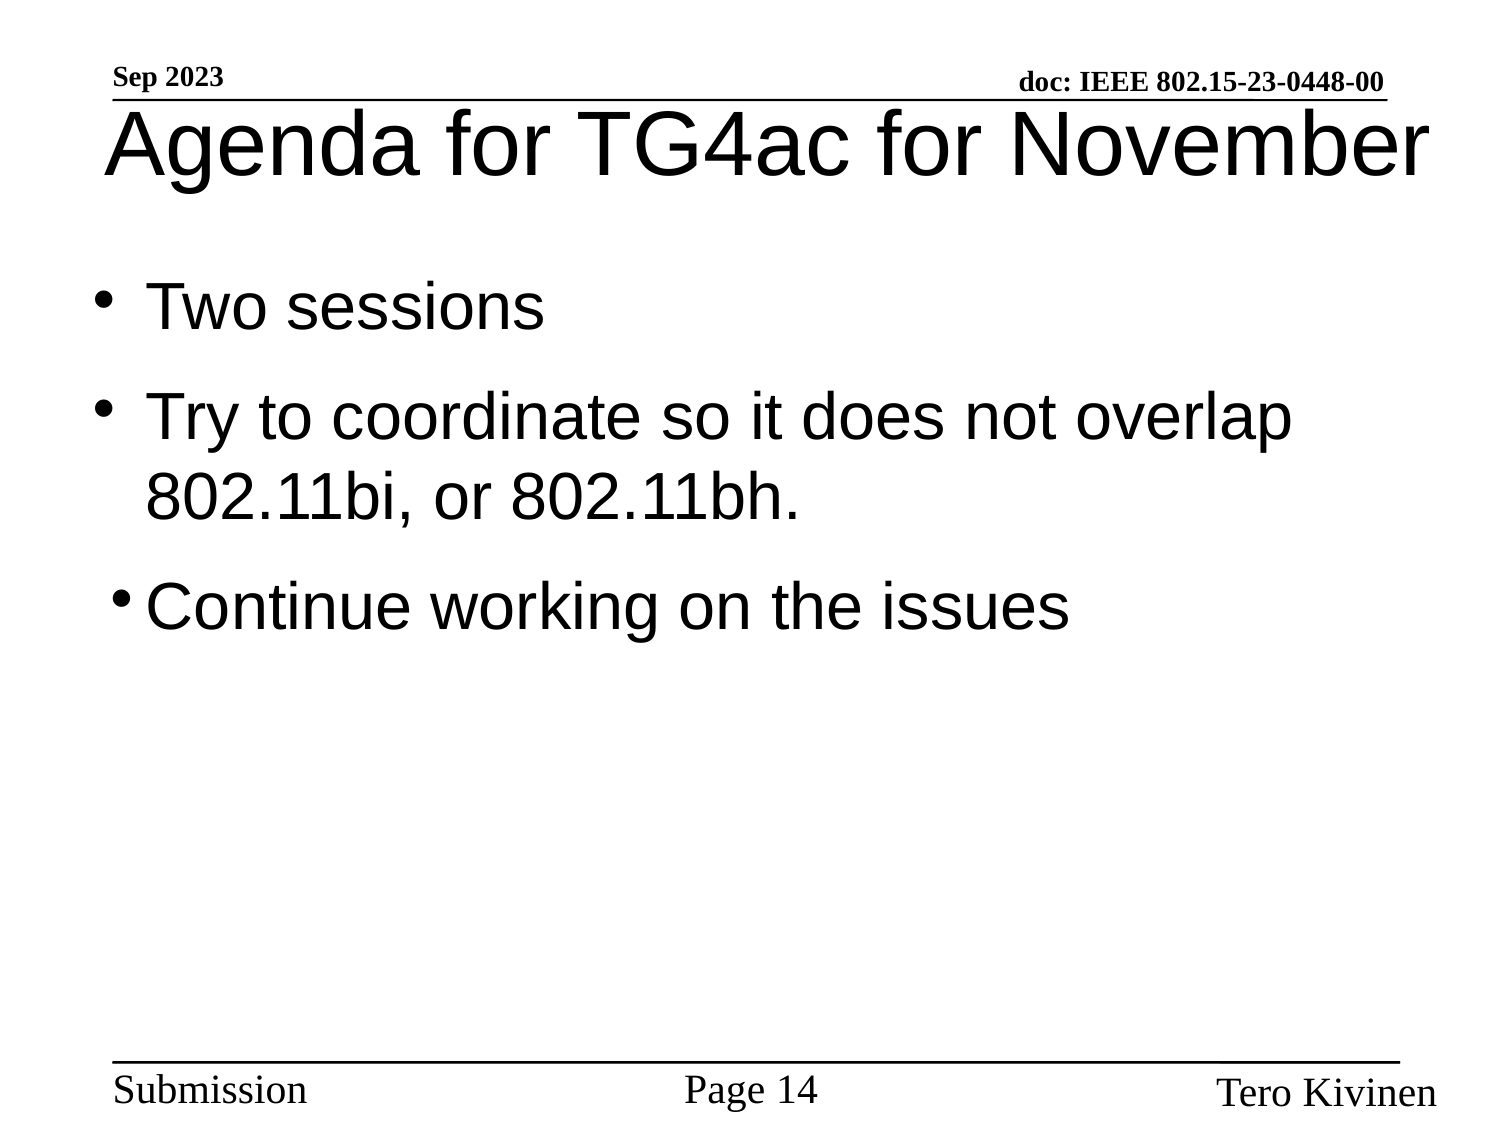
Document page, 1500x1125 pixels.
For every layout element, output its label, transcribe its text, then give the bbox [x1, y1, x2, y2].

text_box Two sessions Try to coordinate so it does not overlap 802.11bi, or 802.11bh. Continue working on the issues [75, 263, 1425, 916]
text_box Agenda for TG4ac for November [74, 44, 1463, 233]
